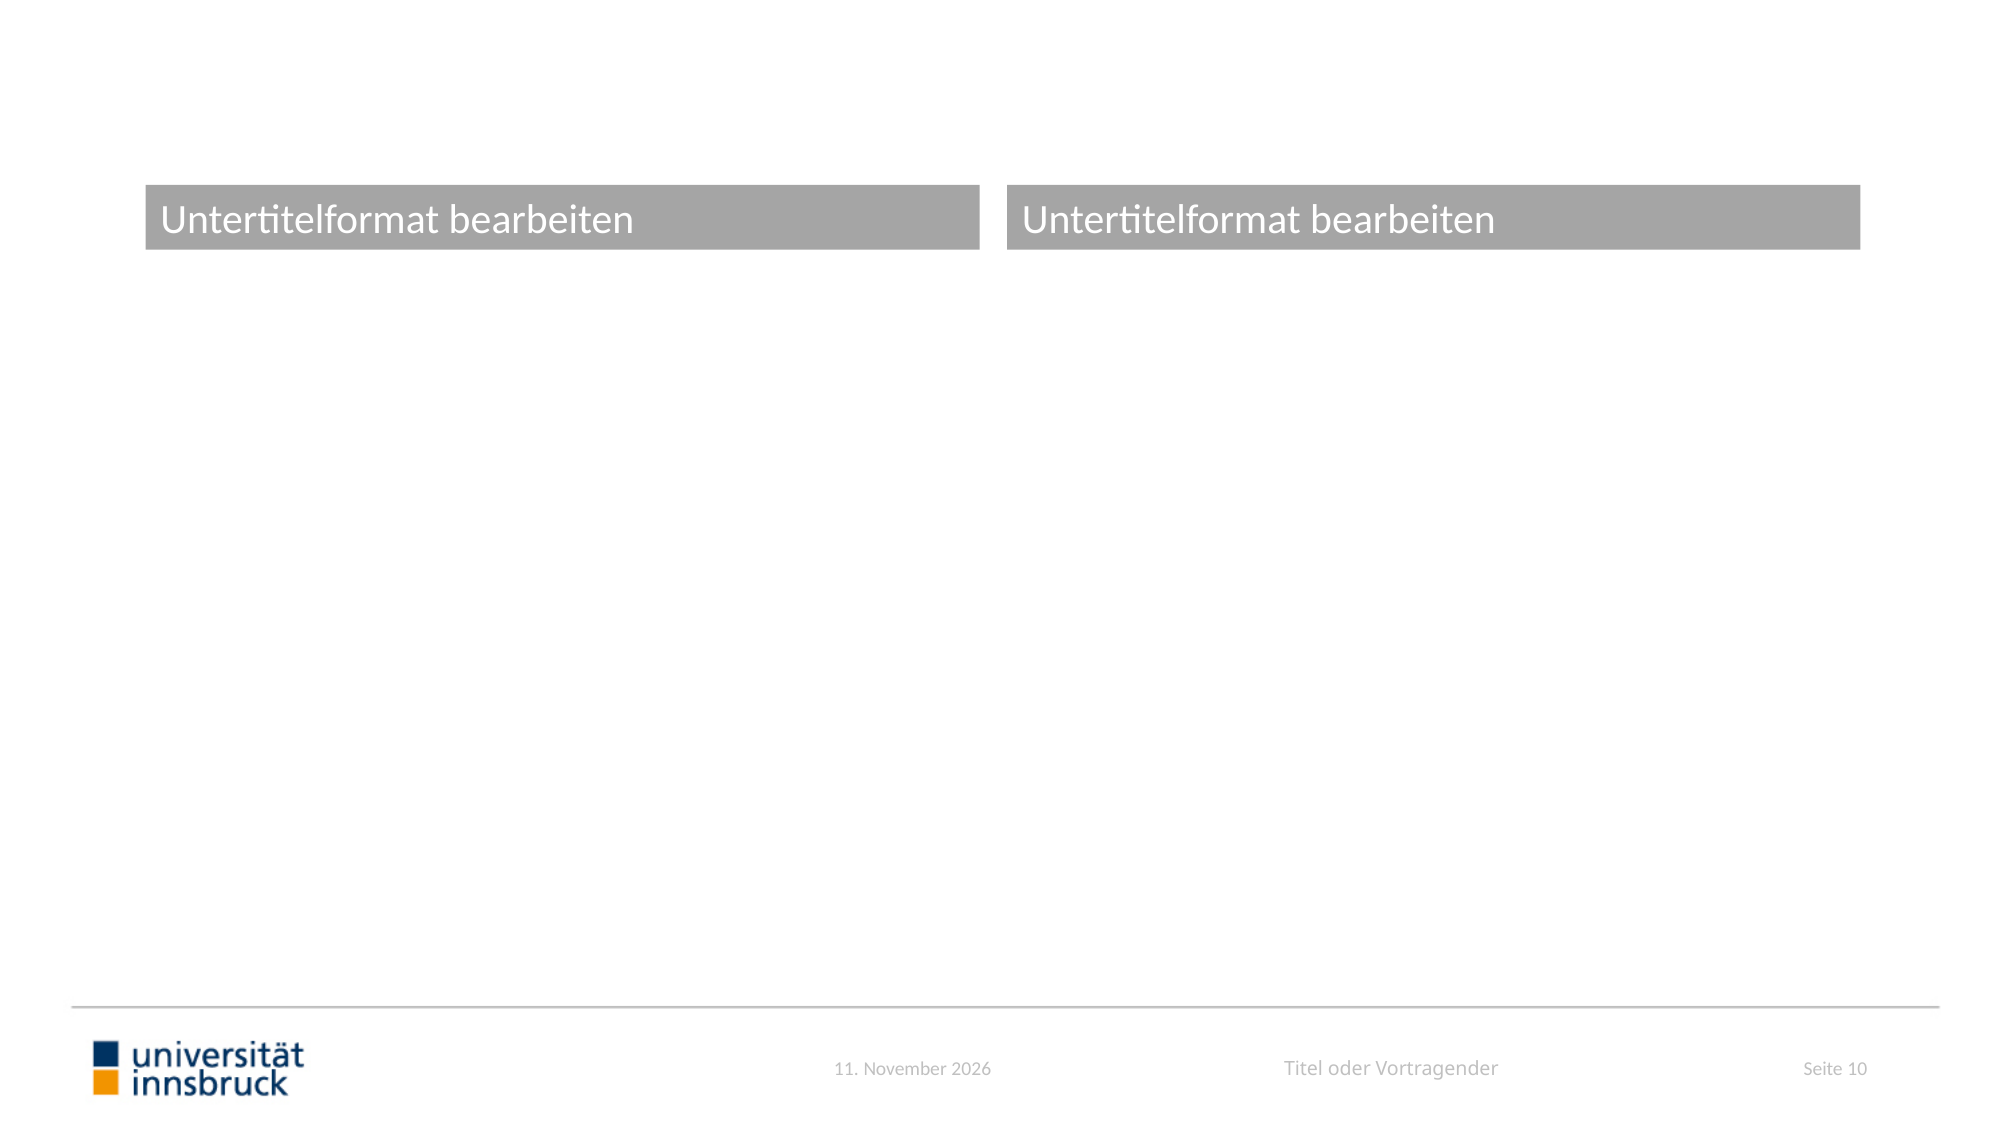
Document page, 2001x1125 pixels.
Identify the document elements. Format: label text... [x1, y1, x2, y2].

picture [0, 0, 2001, 1125]
slide_number Januar 25 [805, 1042, 1021, 1094]
footer Titel oder Vortragender [1053, 1042, 1729, 1094]
slide_number Seite 10 [1762, 1041, 1909, 1094]
